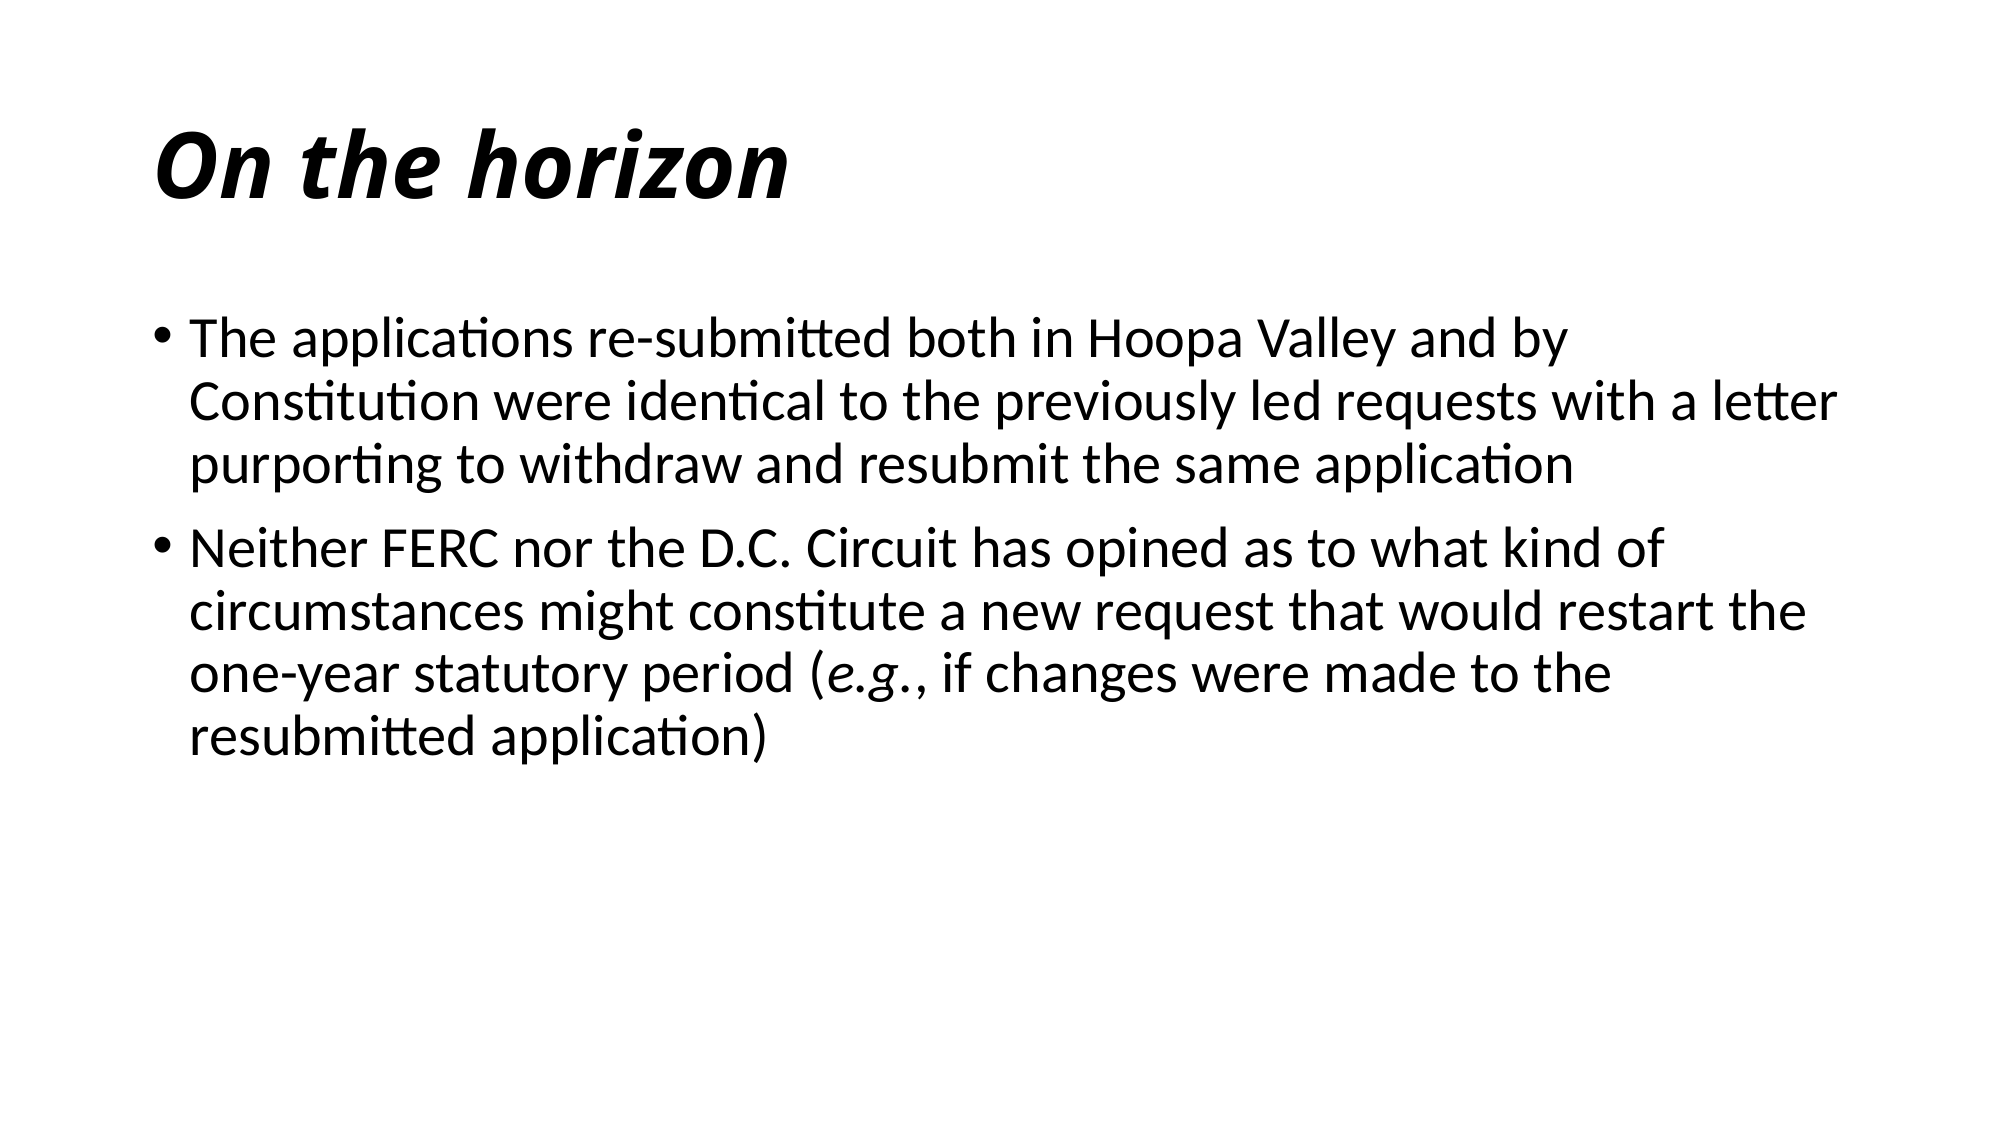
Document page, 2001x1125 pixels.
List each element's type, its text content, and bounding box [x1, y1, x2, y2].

list The applications re-submitted both in Hoopa Valley and by Constitution were identical to the previously led requests with a letter purporting to withdraw and resubmit the same application Neither FERC nor the D.C. Circuit has opined as to what kind of circumstances might constitute a new request that would restart the one-year statutory period (e.g., if changes were made to the resubmitted application) [137, 299, 1863, 1014]
title On the horizon [137, 59, 1863, 278]
